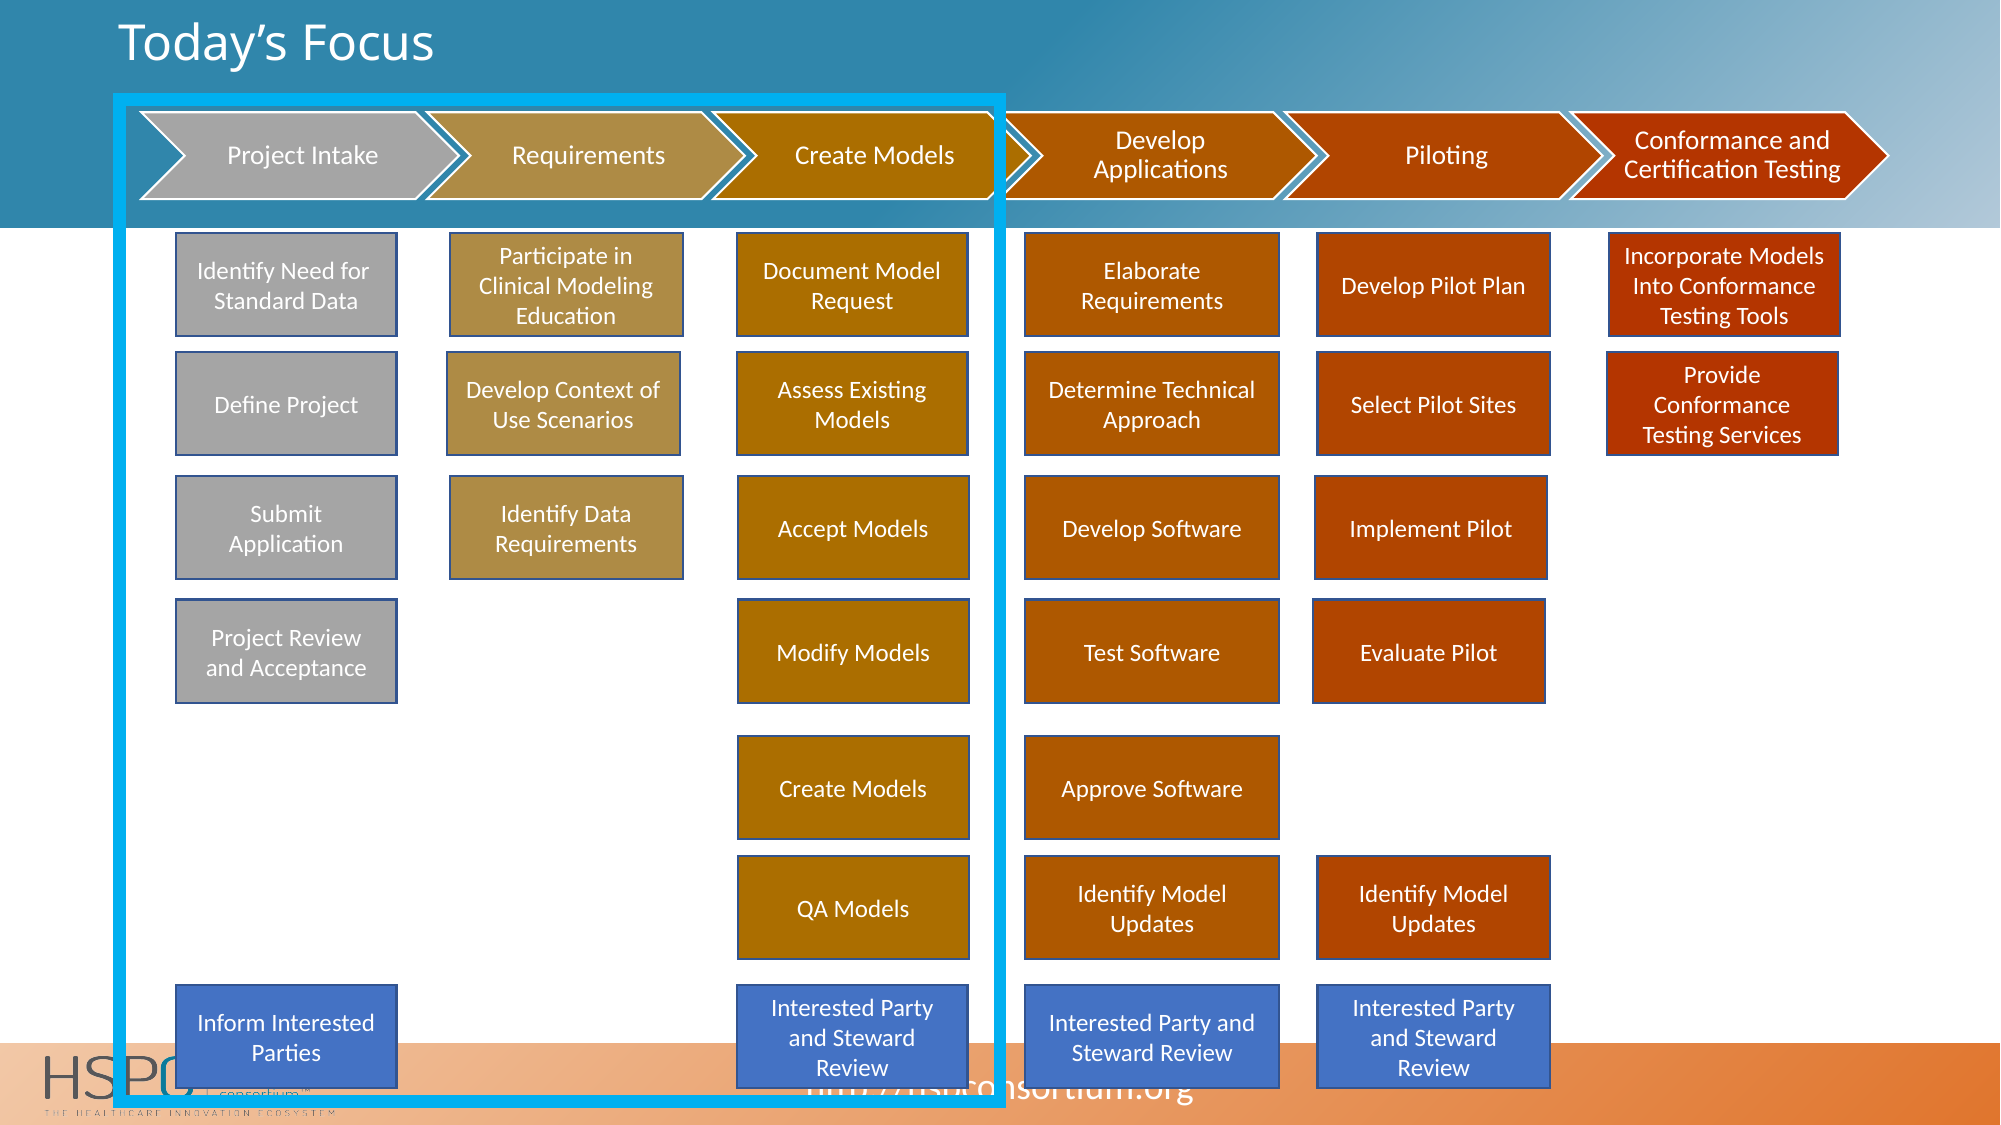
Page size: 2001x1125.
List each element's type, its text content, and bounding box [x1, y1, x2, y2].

text_box Elaborate Requirements [1024, 232, 1280, 337]
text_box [140, 112, 1890, 200]
text_box Develop Software [1024, 475, 1280, 580]
text_box Interested Party and Steward Review [1316, 984, 1551, 1089]
text_box Determine Technical Approach [1024, 351, 1280, 456]
text_box Provide Conformance Testing Services [1606, 351, 1839, 456]
text_box Identify Model Updates [1316, 855, 1551, 960]
text_box Test Software [1024, 598, 1280, 704]
title Today’s Focus [103, 9, 1816, 79]
text_box Interested Party and Steward Review [1024, 984, 1280, 1089]
text_box Identify Model Updates [1024, 855, 1280, 960]
text_box Approve Software [1024, 735, 1280, 840]
text_box Implement Pilot [1314, 475, 1548, 580]
text_box Incorporate Models Into Conformance Testing Tools [1608, 232, 1841, 337]
text_box [119, 99, 1001, 1103]
text_box Evaluate Pilot [1312, 598, 1546, 704]
text_box Select Pilot Sites [1316, 351, 1551, 456]
picture [39, 1048, 340, 1118]
text_box Develop Pilot Plan [1316, 232, 1551, 337]
